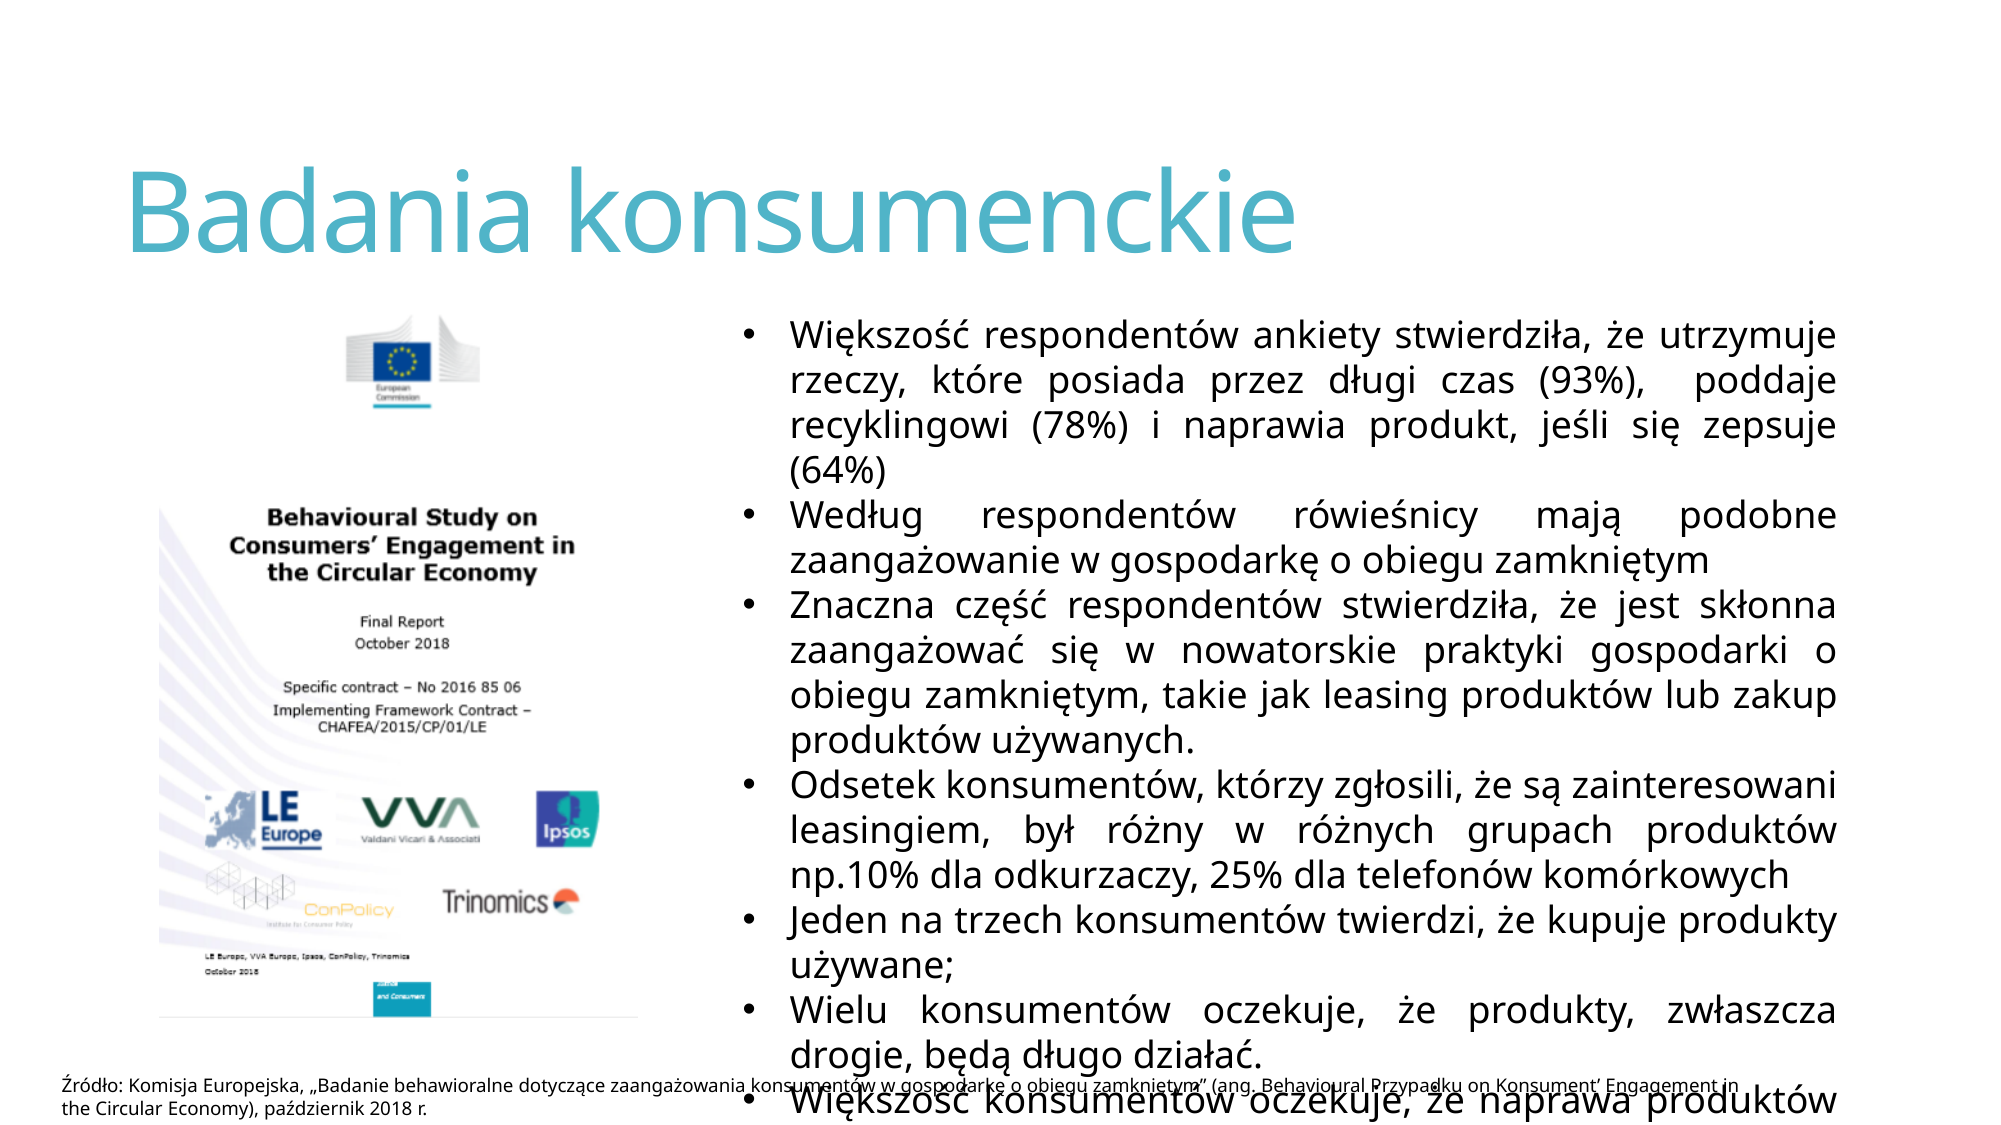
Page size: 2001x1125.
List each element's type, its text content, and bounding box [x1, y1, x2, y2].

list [159, 303, 638, 1018]
text_box Źródło: Komisja Europejska, „Badanie behawioralne dotyczące zaangażowania konsumentów w gospodarkę o obiegu zamkniętym” (ang. Behavioural Przypadku on Konsument’ Engagement in the Circular Economy), październik 2018 r. [46, 1066, 1765, 1125]
text_box Większość respondentów ankiety stwierdziła, że utrzymuje rzeczy, które posiada przez długi czas (93%), poddaje recyklingowi (78%) i naprawia produkt, jeśli się zepsuje (64%) Według respondentów rówieśnicy mają podobne zaangażowanie w gospodarkę o obiegu zamkniętym Znaczna część respondentów stwierdziła, że jest skłonna zaangażować się w nowatorskie praktyki gospodarki o obiegu zamkniętym, takie jak leasing produktów lub zakup produktów używanych. Odsetek konsumentów, którzy zgłosili, że są zainteresowani leasingiem, był różny w różnych grupach produktów np.10% dla odkurzaczy, 25% dla telefonów komórkowych Jeden na trzech konsumentów twierdzi, że kupuje produkty używane; Wielu konsumentów oczekuje, że produkty, zwłaszcza drogie, będą długo działać. Większość konsumentów oczekuje, że naprawa produktów jest możliwa i łatwa. [727, 303, 1854, 1125]
title Badania konsumenckie [107, 81, 1875, 354]
